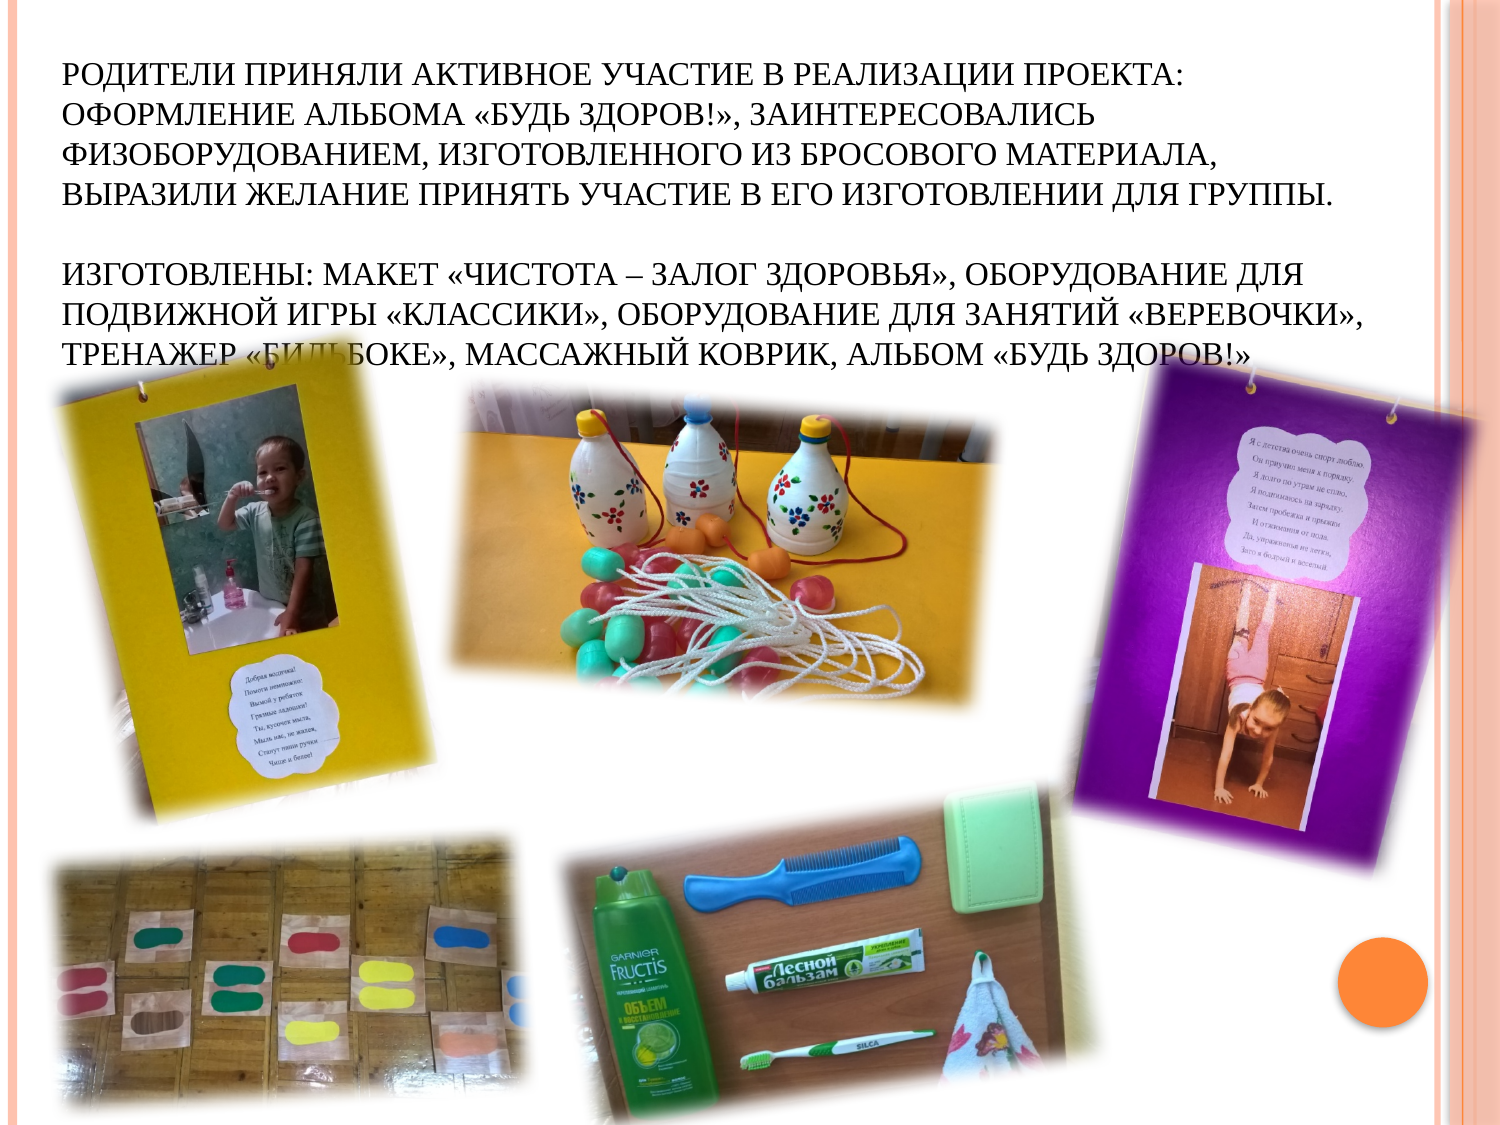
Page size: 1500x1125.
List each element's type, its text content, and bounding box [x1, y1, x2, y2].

picture [1017, 368, 1500, 856]
picture [8, 353, 1001, 804]
picture [560, 802, 1100, 1110]
title Родители приняли активное участие в реализации проекта: оформление альбома «Будь здоров!», заинтересовались физоборудованием, изготовленного из бросового материала, выразили желание принять участие в его изготовлении для группы. Изготовлены: макет «Чистота – залог здоровья», оборудование для подвижной игры «Классики», оборудование для занятий «Веревочки», тренажер «Бильбоке», массажный коврик, альбом «Будь здоров!» [46, 45, 1385, 350]
picture [43, 832, 535, 1111]
